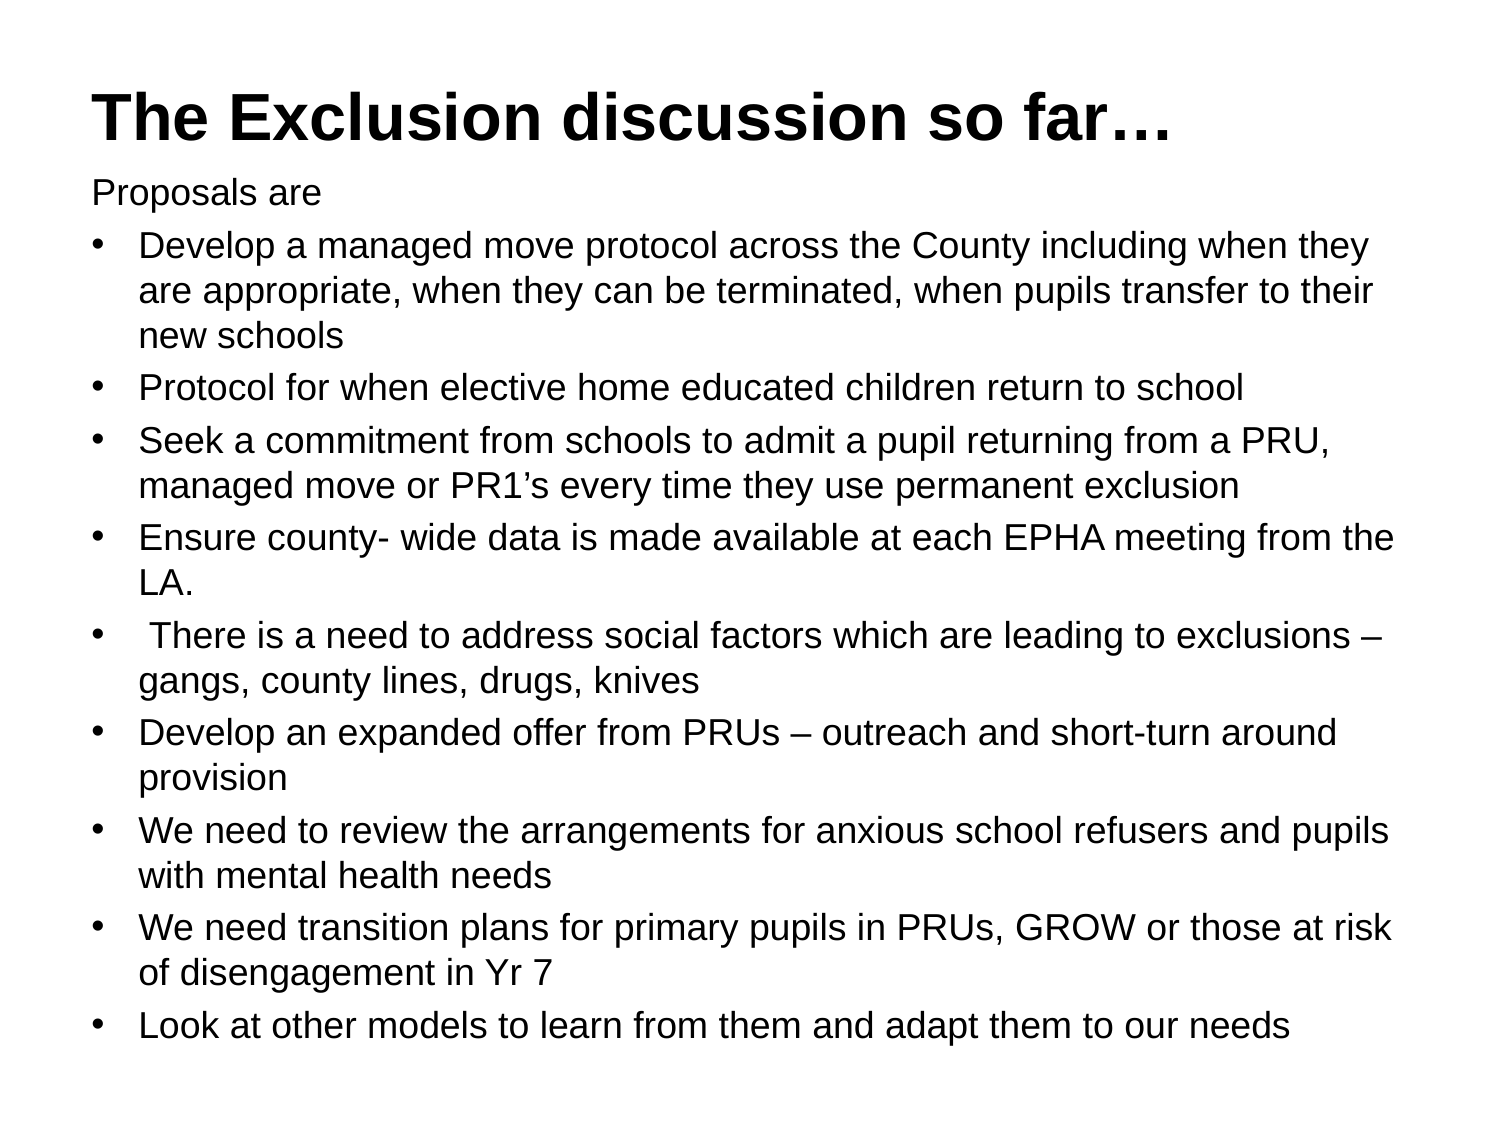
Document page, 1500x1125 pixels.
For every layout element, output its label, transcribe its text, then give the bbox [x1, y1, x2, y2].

title The Exclusion discussion so far… [76, 66, 1424, 173]
list Proposals are Develop a managed move protocol across the County including when they are appropriate, when they can be terminated, when pupils transfer to their new schools Protocol for when elective home educated children return to school Seek a commitment from schools to admit a pupil returning from a PRU, managed move or PR1’s every time they use permanent exclusion Ensure county- wide data is made available at each EPHA meeting from the LA. There is a need to address social factors which are leading to exclusions – gangs, county lines, drugs, knives Develop an expanded offer from PRUs – outreach and short-turn around provision We need to review the arrangements for anxious school refusers and pupils with mental health needs We need transition plans for primary pupils in PRUs, GROW or those at risk of disengagement in Yr 7 Look at other models to learn from them and adapt them to our needs [76, 173, 1424, 1071]
